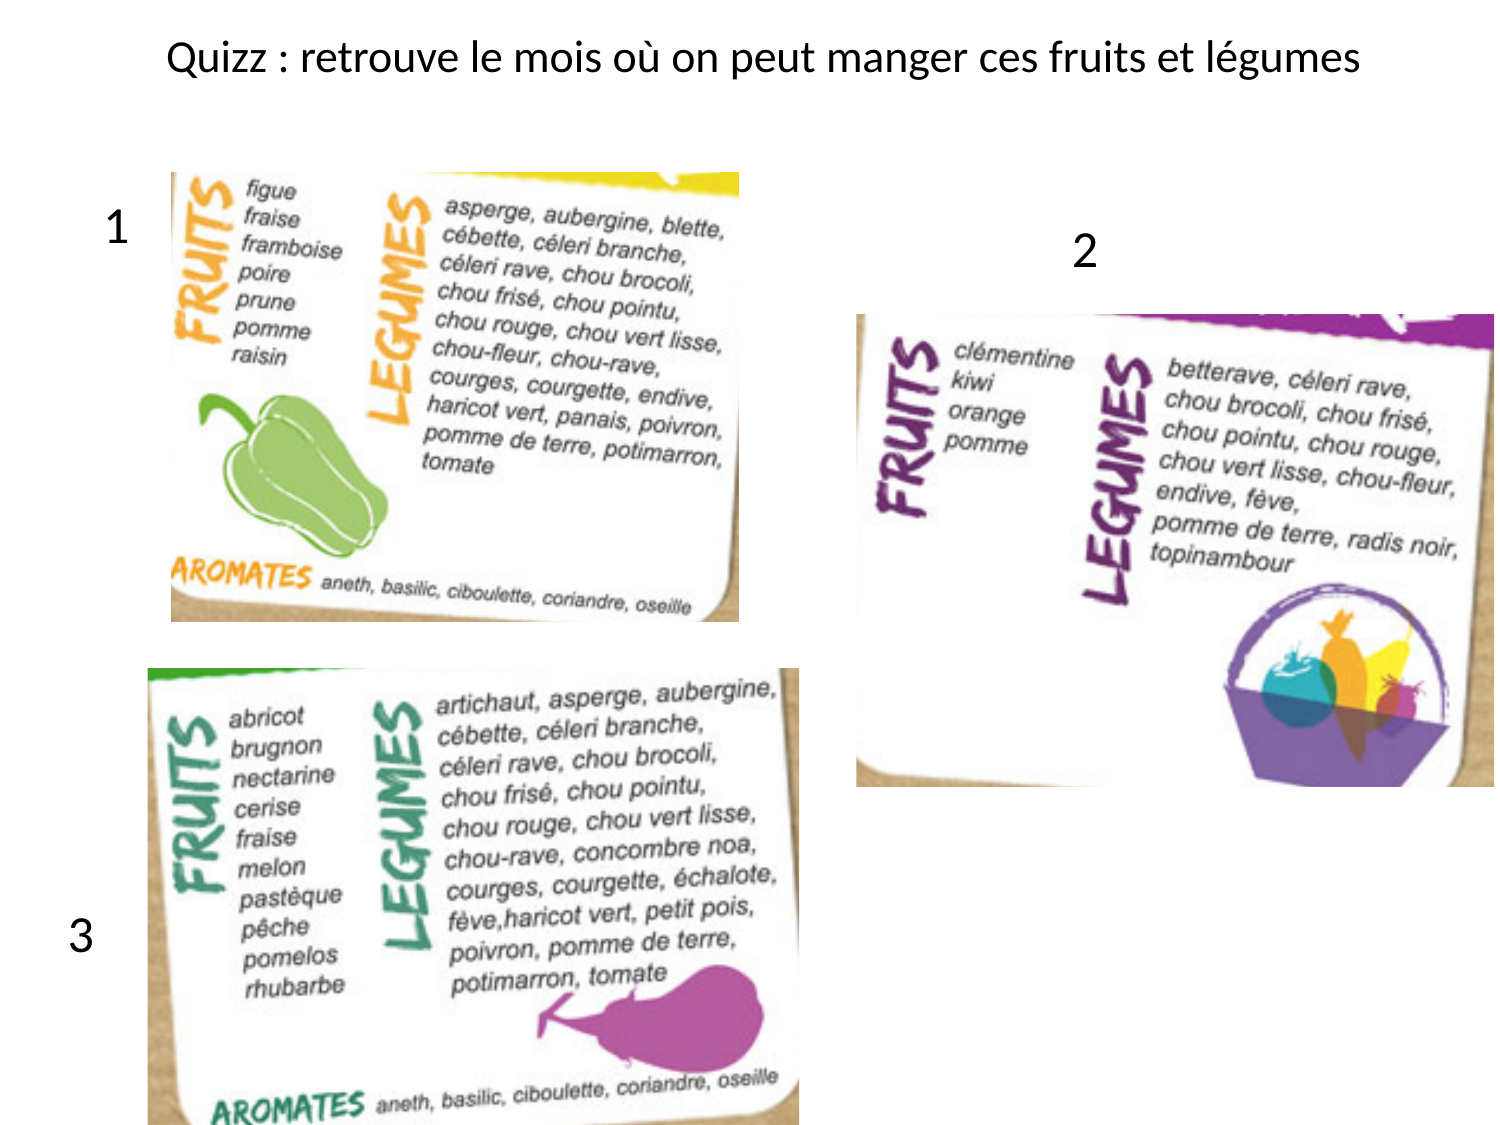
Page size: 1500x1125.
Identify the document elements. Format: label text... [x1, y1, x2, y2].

text_box 3 [53, 893, 113, 971]
picture [147, 668, 800, 1125]
picture [856, 314, 1495, 788]
text_box 2 [1057, 208, 1117, 286]
title Quizz : retrouve le mois où on peut manger ces fruits et légumes [88, 0, 1439, 148]
text_box 1 [88, 184, 148, 262]
picture [170, 172, 740, 622]
